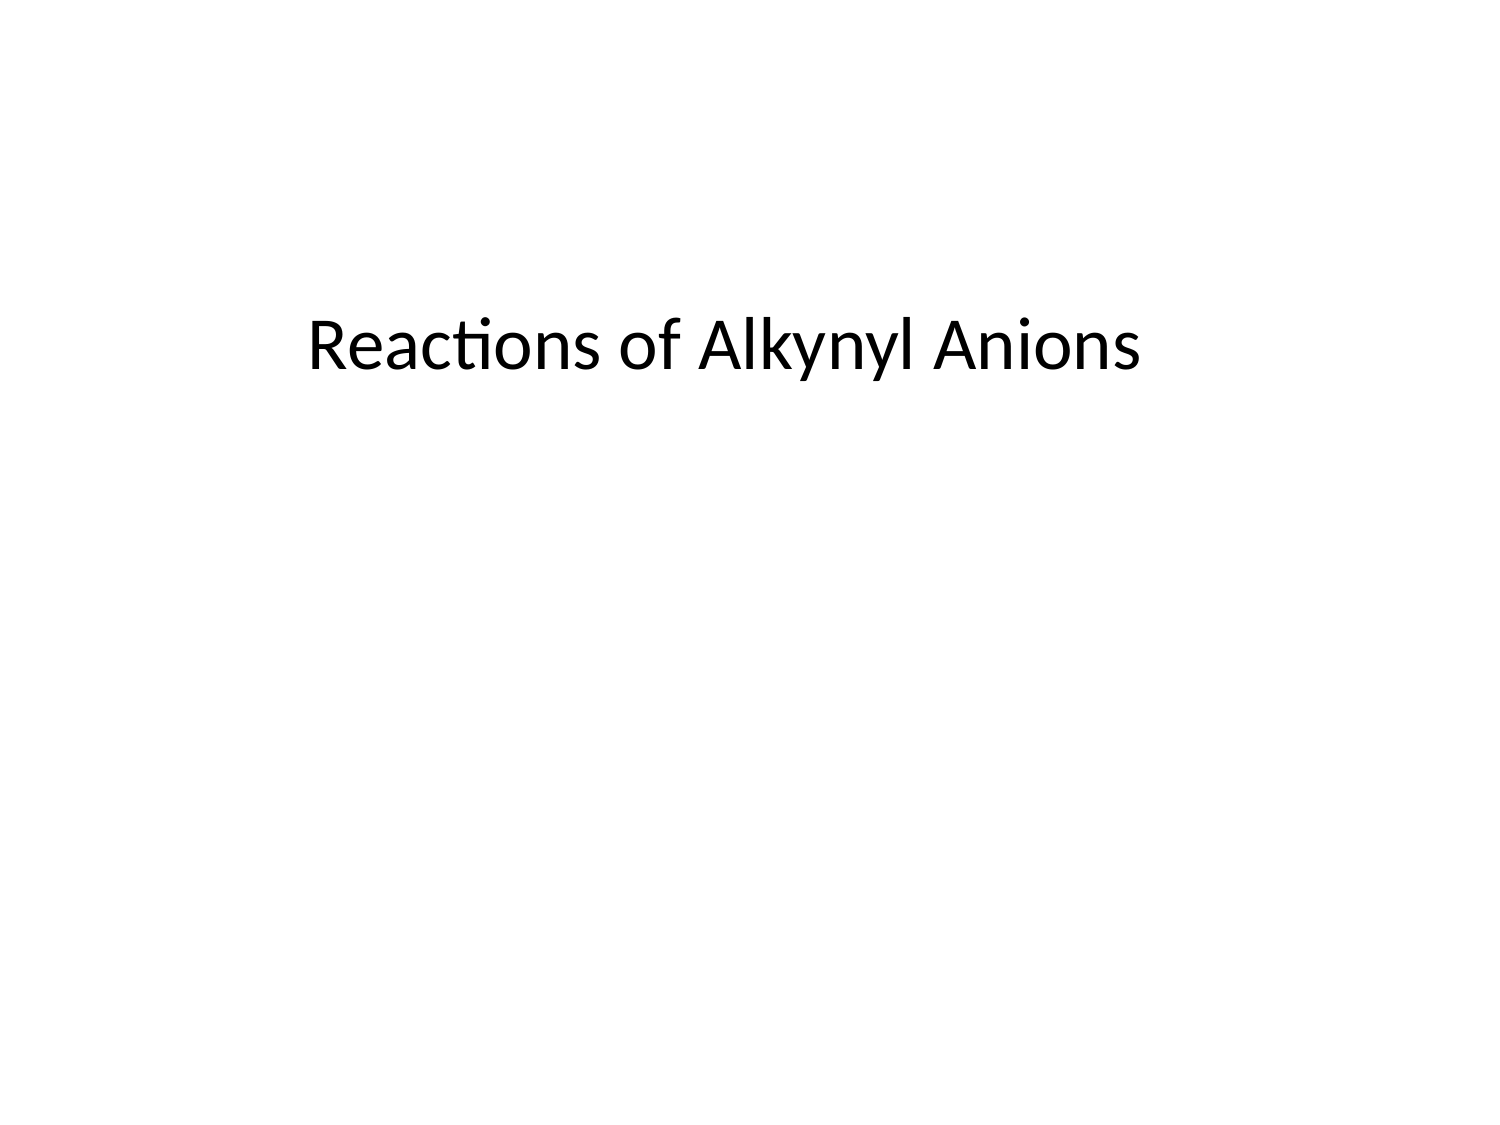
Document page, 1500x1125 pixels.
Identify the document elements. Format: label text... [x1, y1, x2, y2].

text_box Reactions of Alkynyl Anions [124, 287, 1325, 393]
